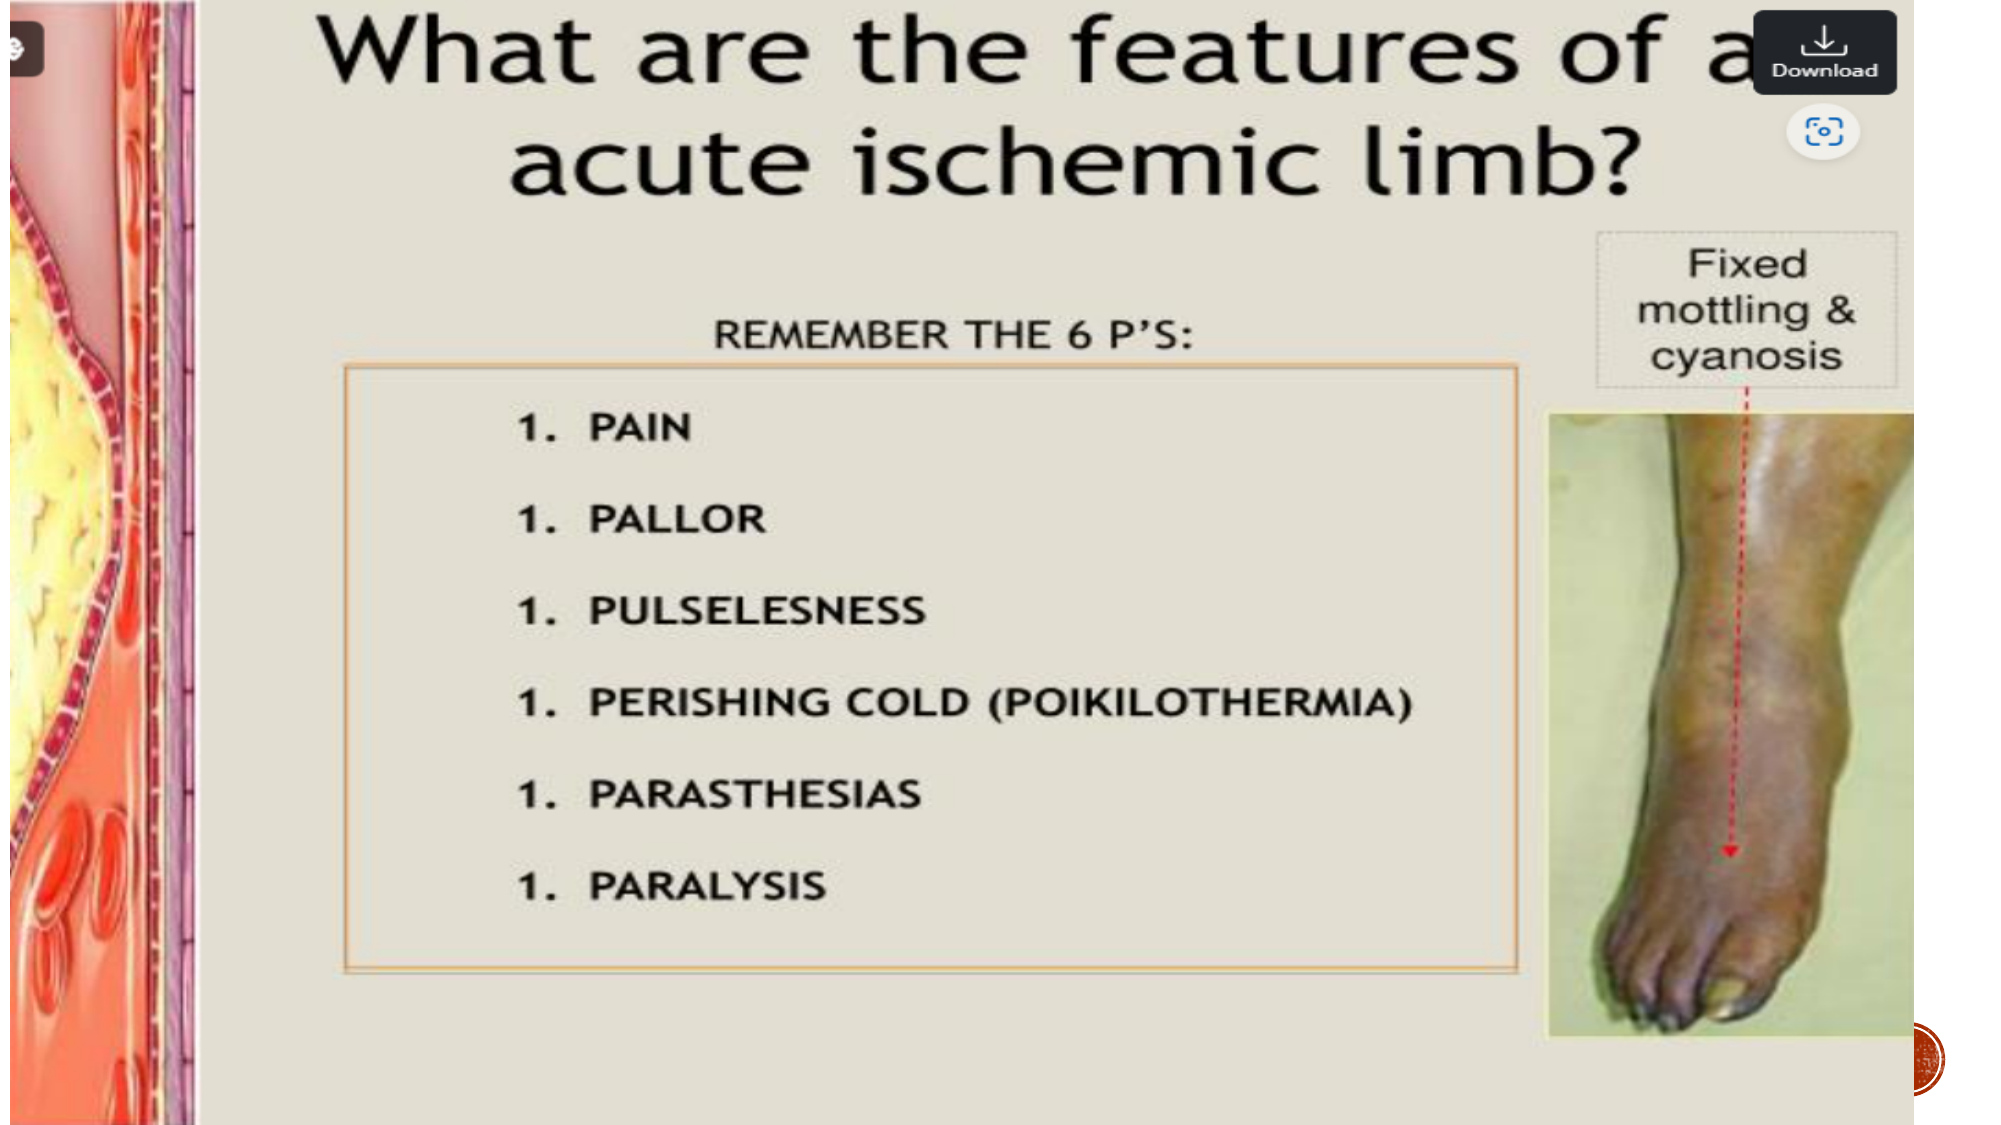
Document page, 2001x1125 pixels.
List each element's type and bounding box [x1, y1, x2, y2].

list [11, 0, 1912, 1123]
